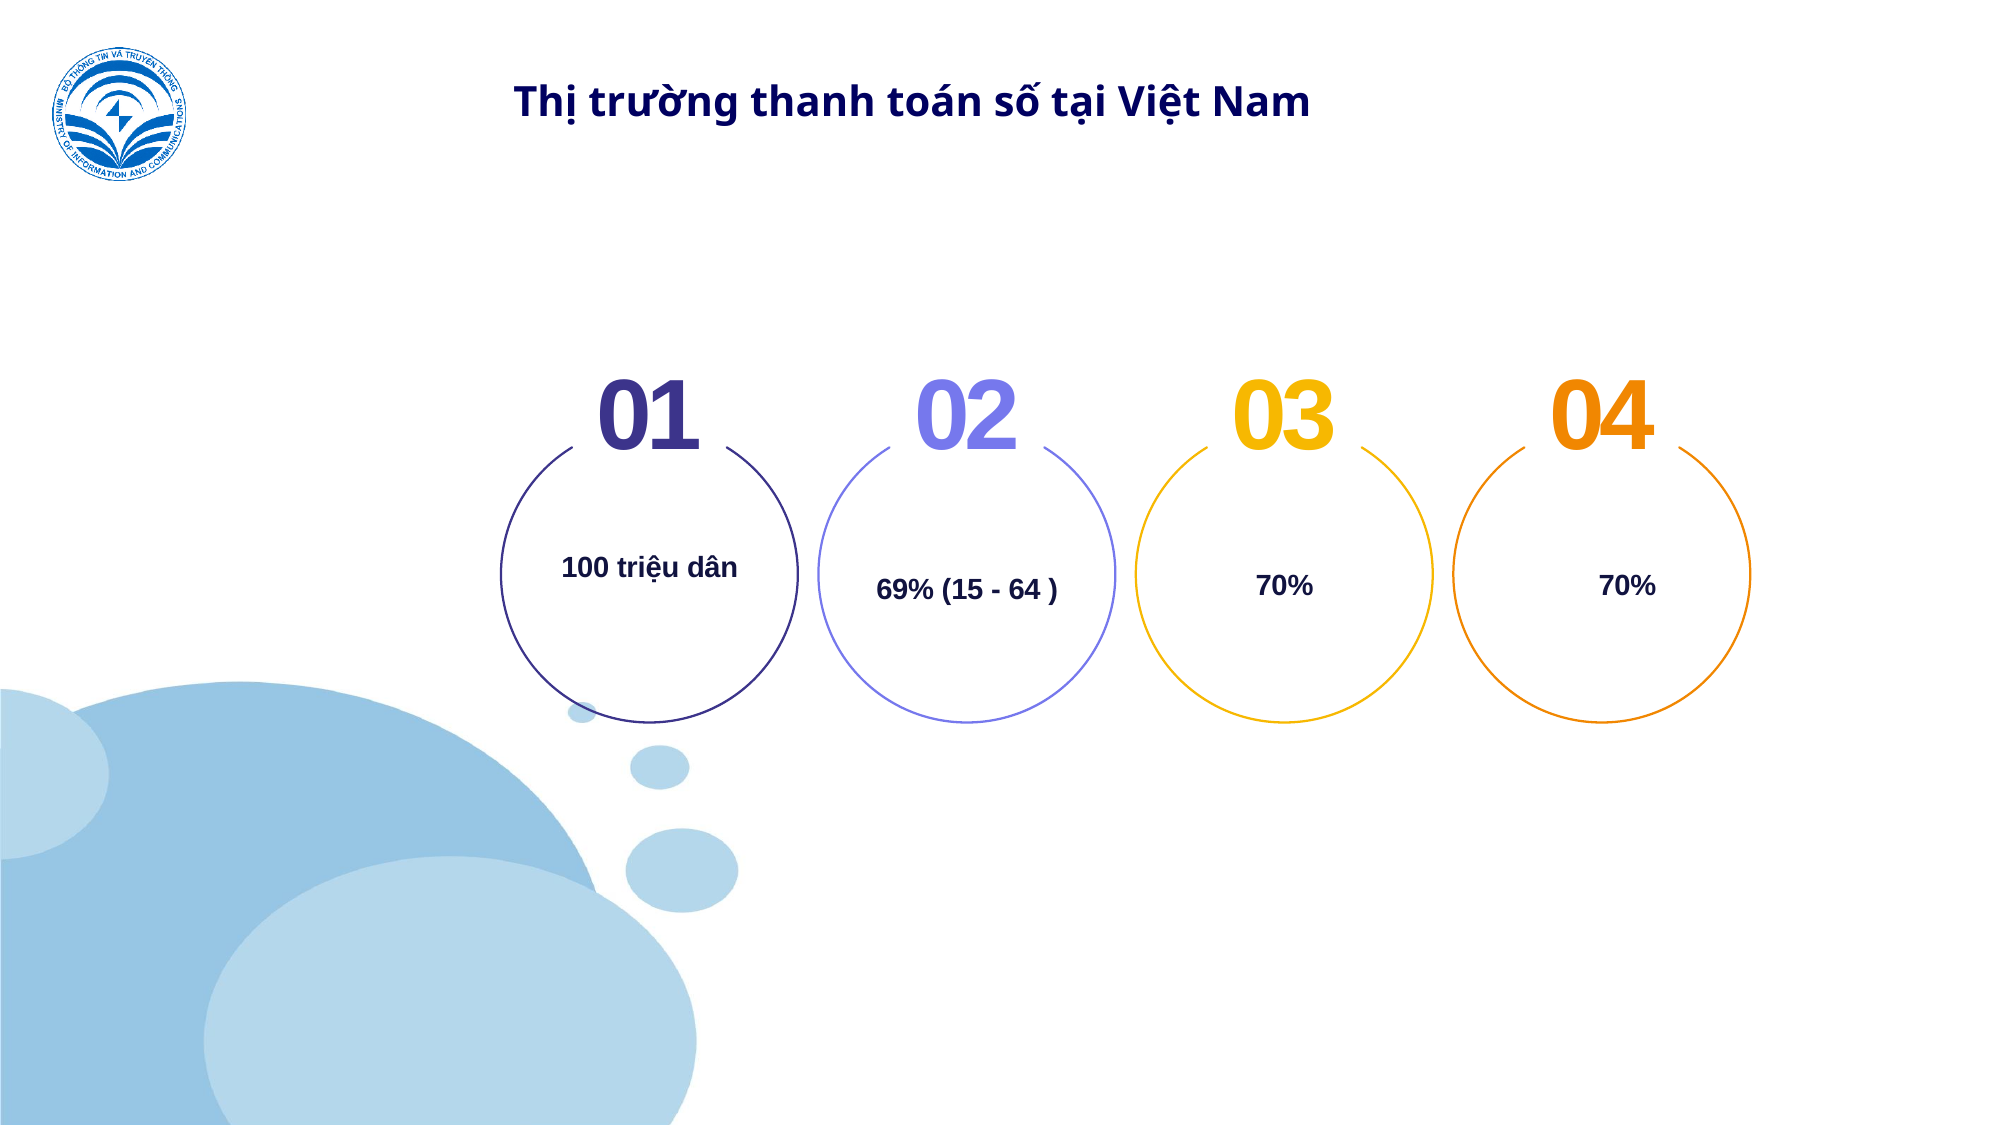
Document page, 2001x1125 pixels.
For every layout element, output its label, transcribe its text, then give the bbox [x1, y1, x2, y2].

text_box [498, 341, 1754, 726]
picture [52, 47, 186, 181]
text_box Thị trường thanh toán số tại Việt Nam [498, 67, 1662, 183]
picture [0, 638, 834, 1125]
